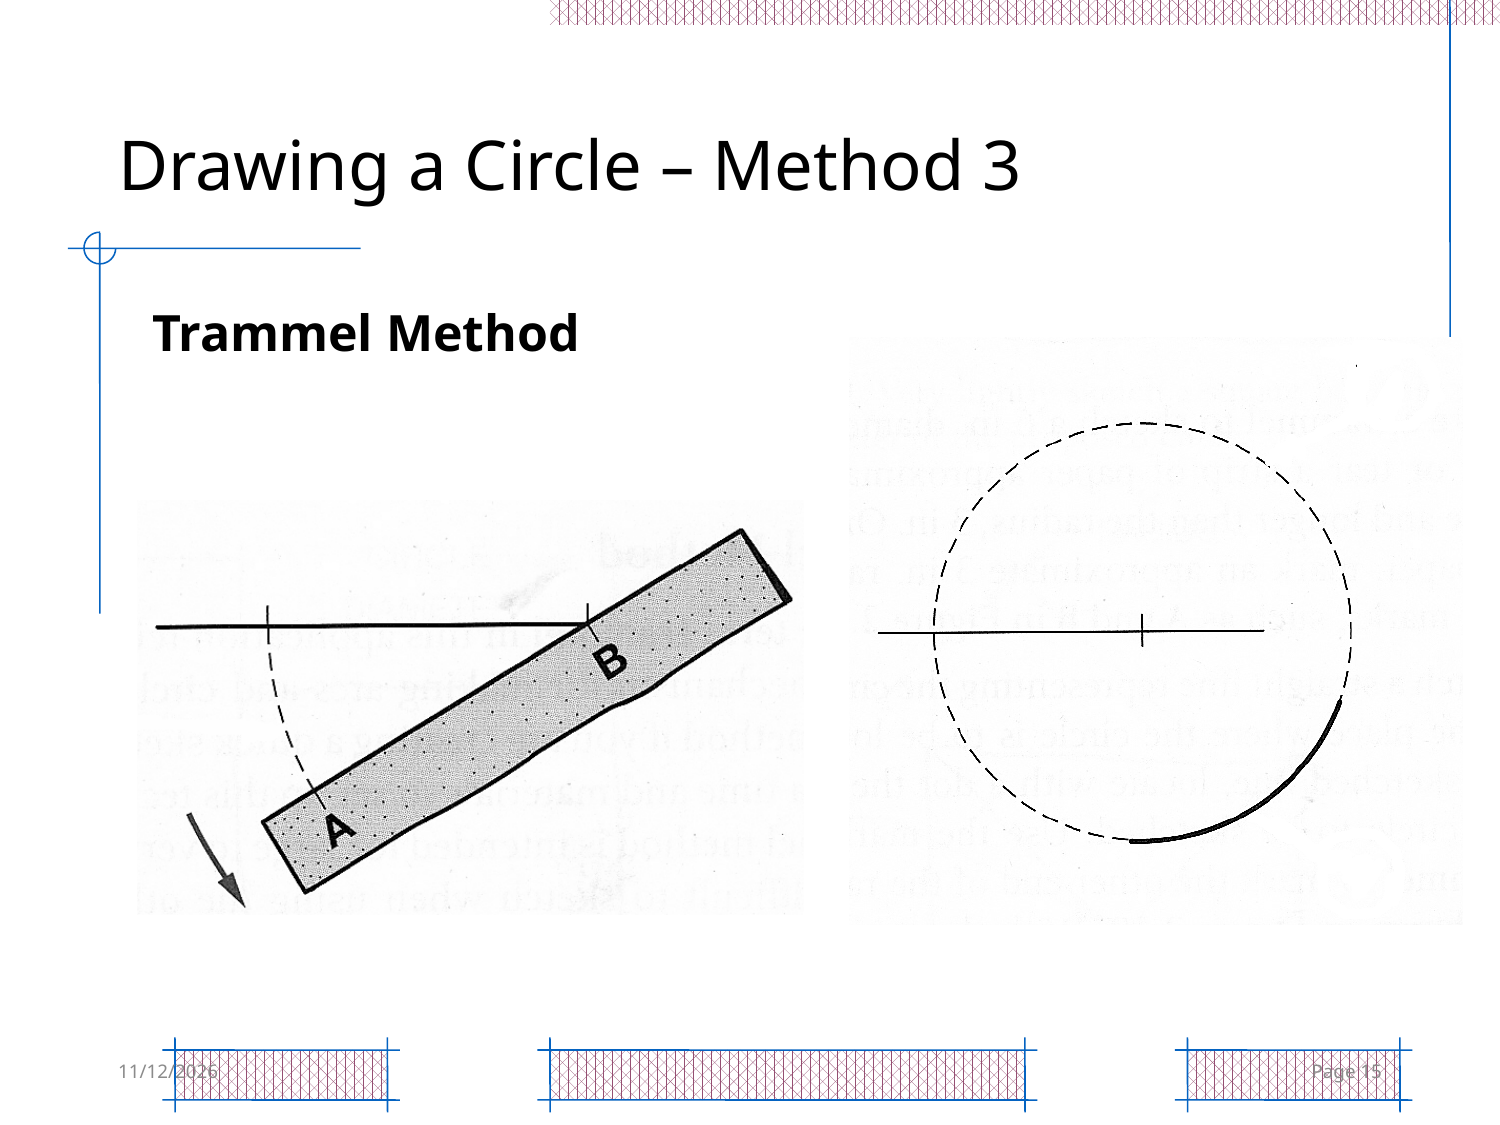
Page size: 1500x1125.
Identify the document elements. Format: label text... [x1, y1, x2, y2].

slide_number Page 15 [1059, 1042, 1397, 1103]
title Drawing a Circle – Method 3 [103, 59, 1397, 278]
text_box Trammel Method [137, 293, 1400, 429]
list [137, 499, 804, 915]
picture [849, 337, 1463, 925]
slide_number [103, 1042, 441, 1103]
